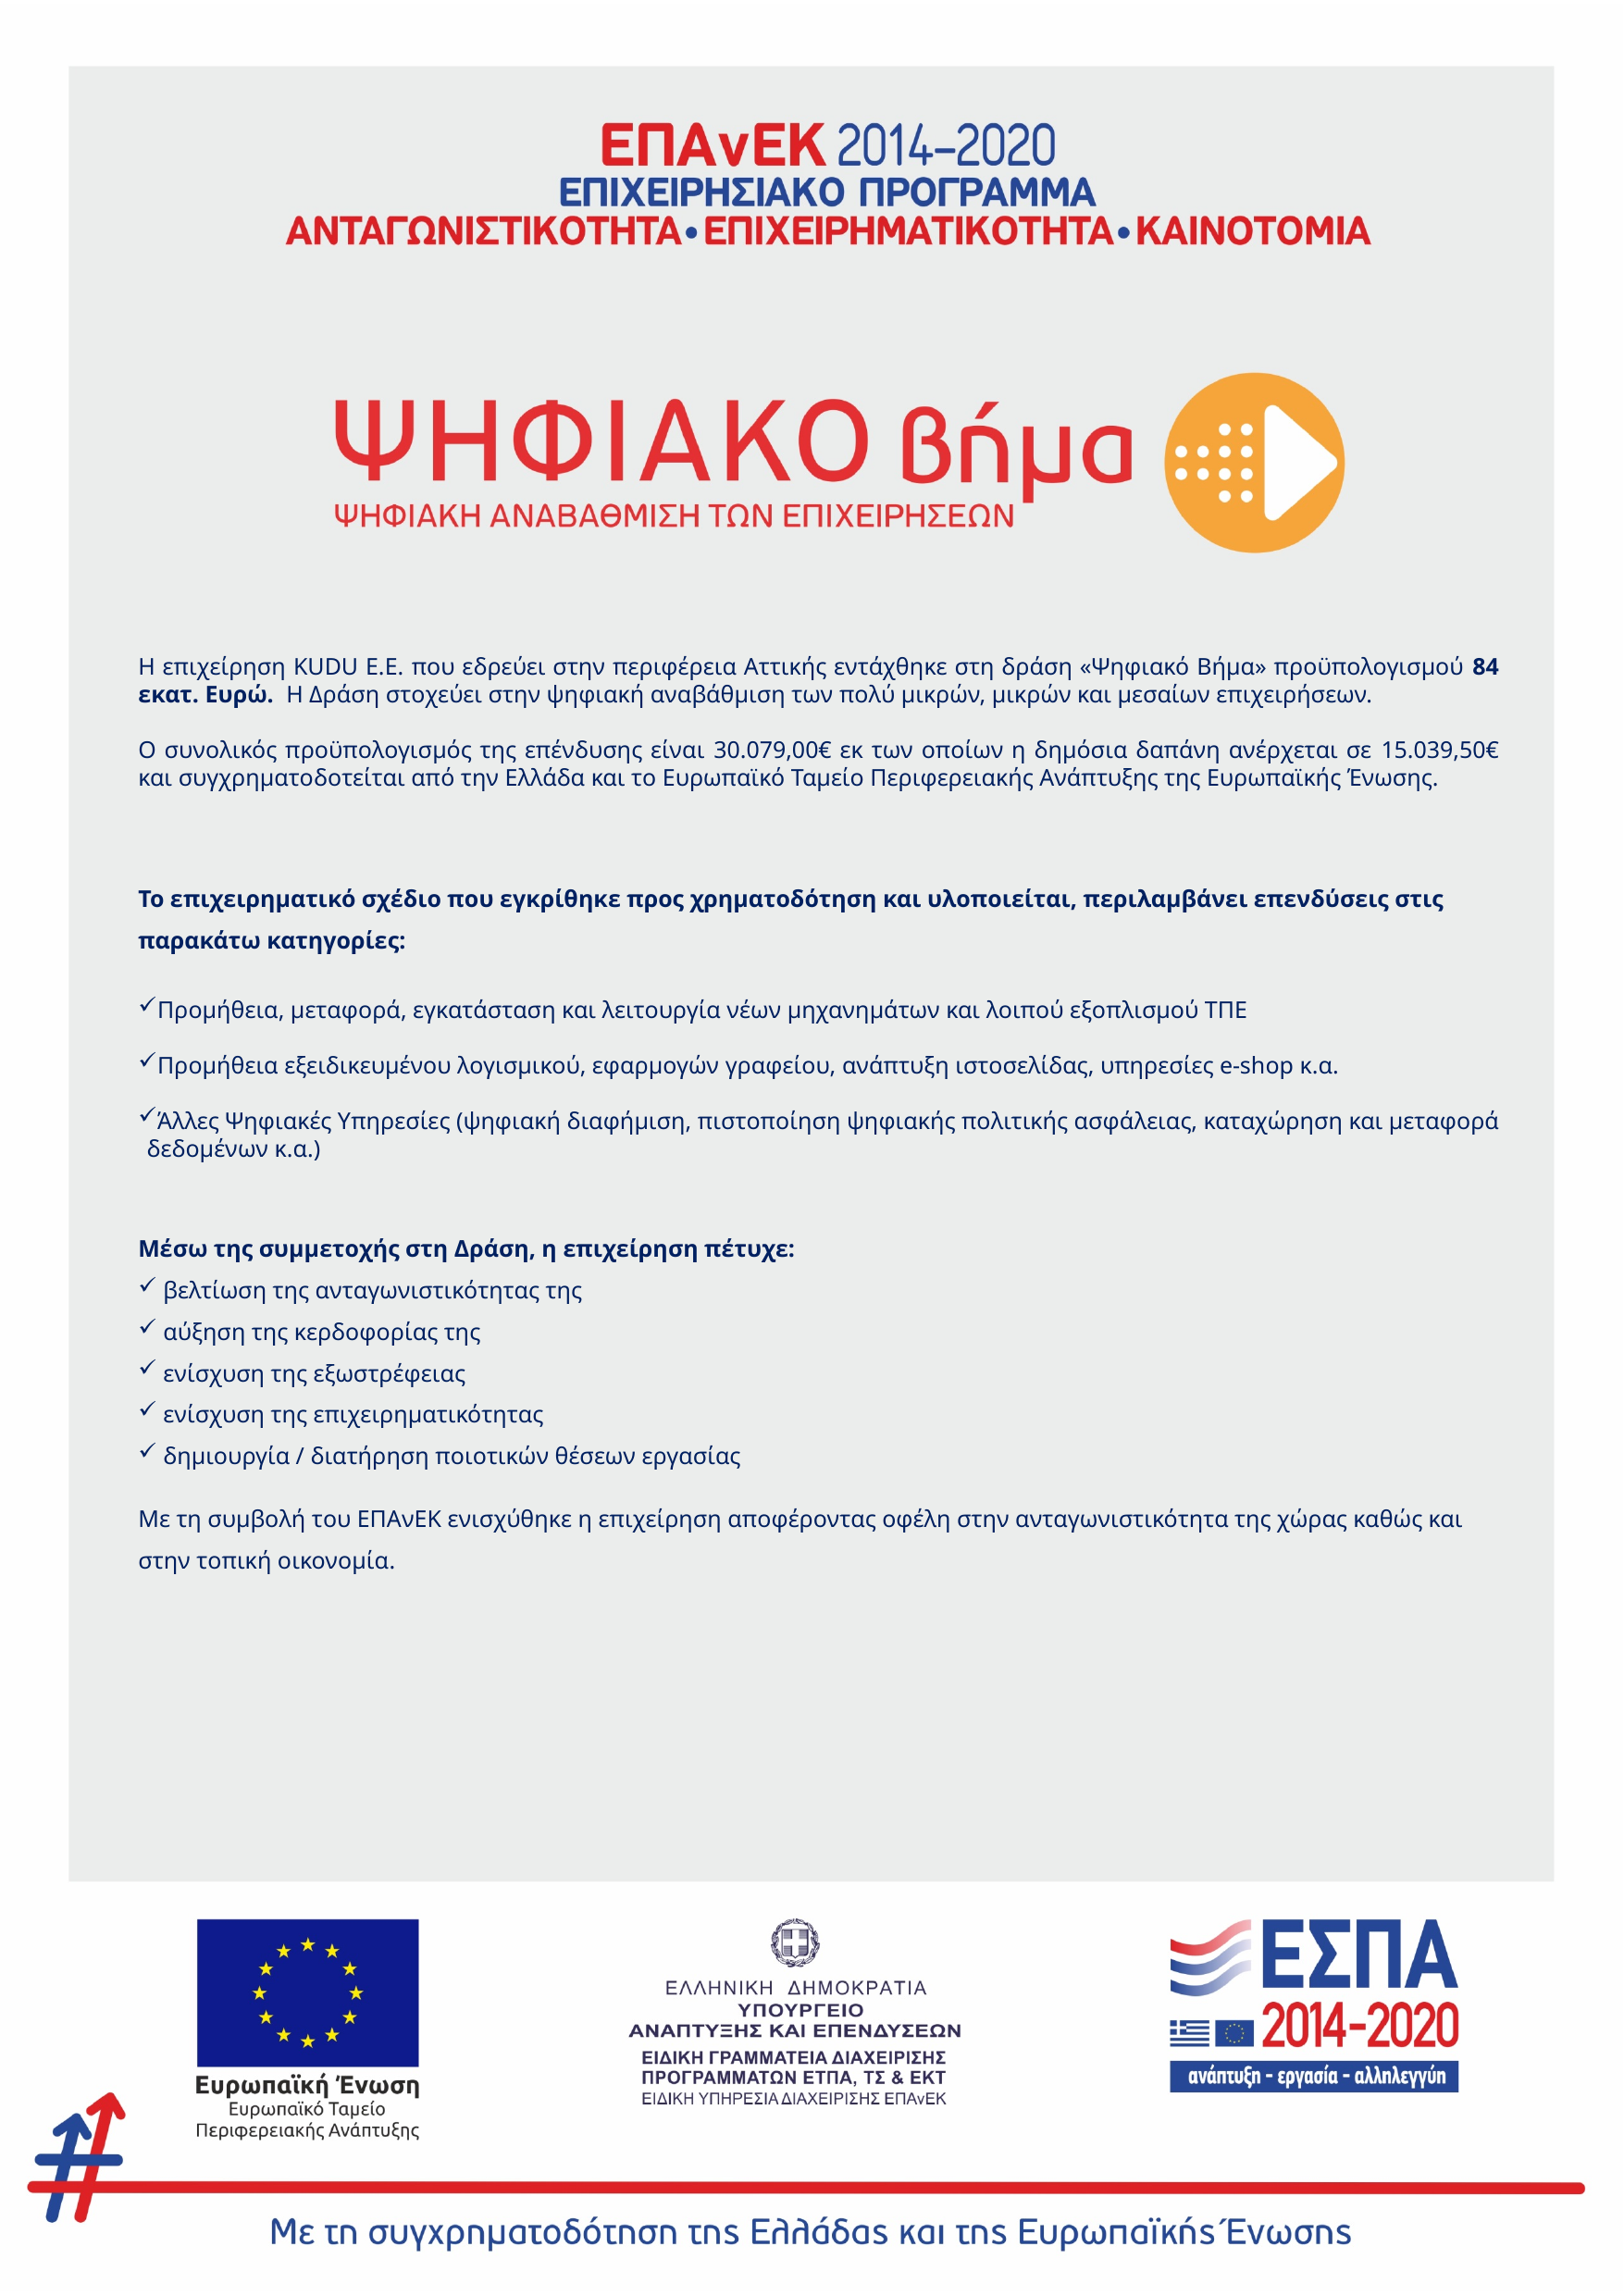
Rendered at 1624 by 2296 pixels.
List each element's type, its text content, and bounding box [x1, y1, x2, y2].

text_box Η επιχείρηση KUDU E.E. που εδρεύει στην περιφέρεια Αττικής εντάχθηκε στη δράση «Ψηφιακό Βήμα» προϋπολογισμού 84 εκατ. Ευρώ. Η Δράση στοχεύει στην ψηφιακή αναβάθμιση των πολύ μικρών, μικρών και μεσαίων επιχειρήσεων. Ο συνολικός προϋπολογισμός της επένδυσης είναι 30.079,00€ εκ των οποίων η δημόσια δαπάνη ανέρχεται σε 15.039,50€ και συγχρηματοδοτείται από την Ελλάδα και το Ευρωπαϊκό Ταμείο Περιφερειακής Ανάπτυξης της Ευρωπαϊκής Ένωσης. [124, 644, 1513, 798]
picture [0, 4, 1624, 2291]
text_box Το επιχειρηματικό σχέδιο που εγκρίθηκε προς χρηματοδότηση και υλοποιείται, περιλαμβάνει επενδύσεις στις παρακάτω κατηγορίες: Προμήθεια, μεταφορά, εγκατάσταση και λειτουργία νέων μηχανημάτων και λοιπού εξοπλισμού ΤΠΕ Προμήθεια εξειδικευμένου λογισμικού, εφαρμογών γραφείου, ανάπτυξη ιστοσελίδας, υπηρεσίες e-shop κ.α. Άλλες Ψηφιακές Υπηρεσίες (ψηφιακή διαφήμιση, πιστοποίηση ψηφιακής πολιτικής ασφάλειας, καταχώρηση και μεταφορά δεδομένων κ.α.) Μέσω της συμμετοχής στη Δράση, η επιχείρηση πέτυχε: βελτίωση της ανταγωνιστικότητας της αύξηση της κερδοφορίας της ενίσχυση της εξωστρέφειας ενίσχυση της επιχειρηματικότητας δημιουργία / διατήρηση ποιοτικών θέσεων εργασίας Με τη συμβολή του ΕΠΑνΕΚ ενισχύθηκε η επιχείρηση αποφέροντας οφέλη στην ανταγωνιστικότητα της χώρας καθώς και στην τοπική οικονομία. [124, 863, 1524, 1608]
